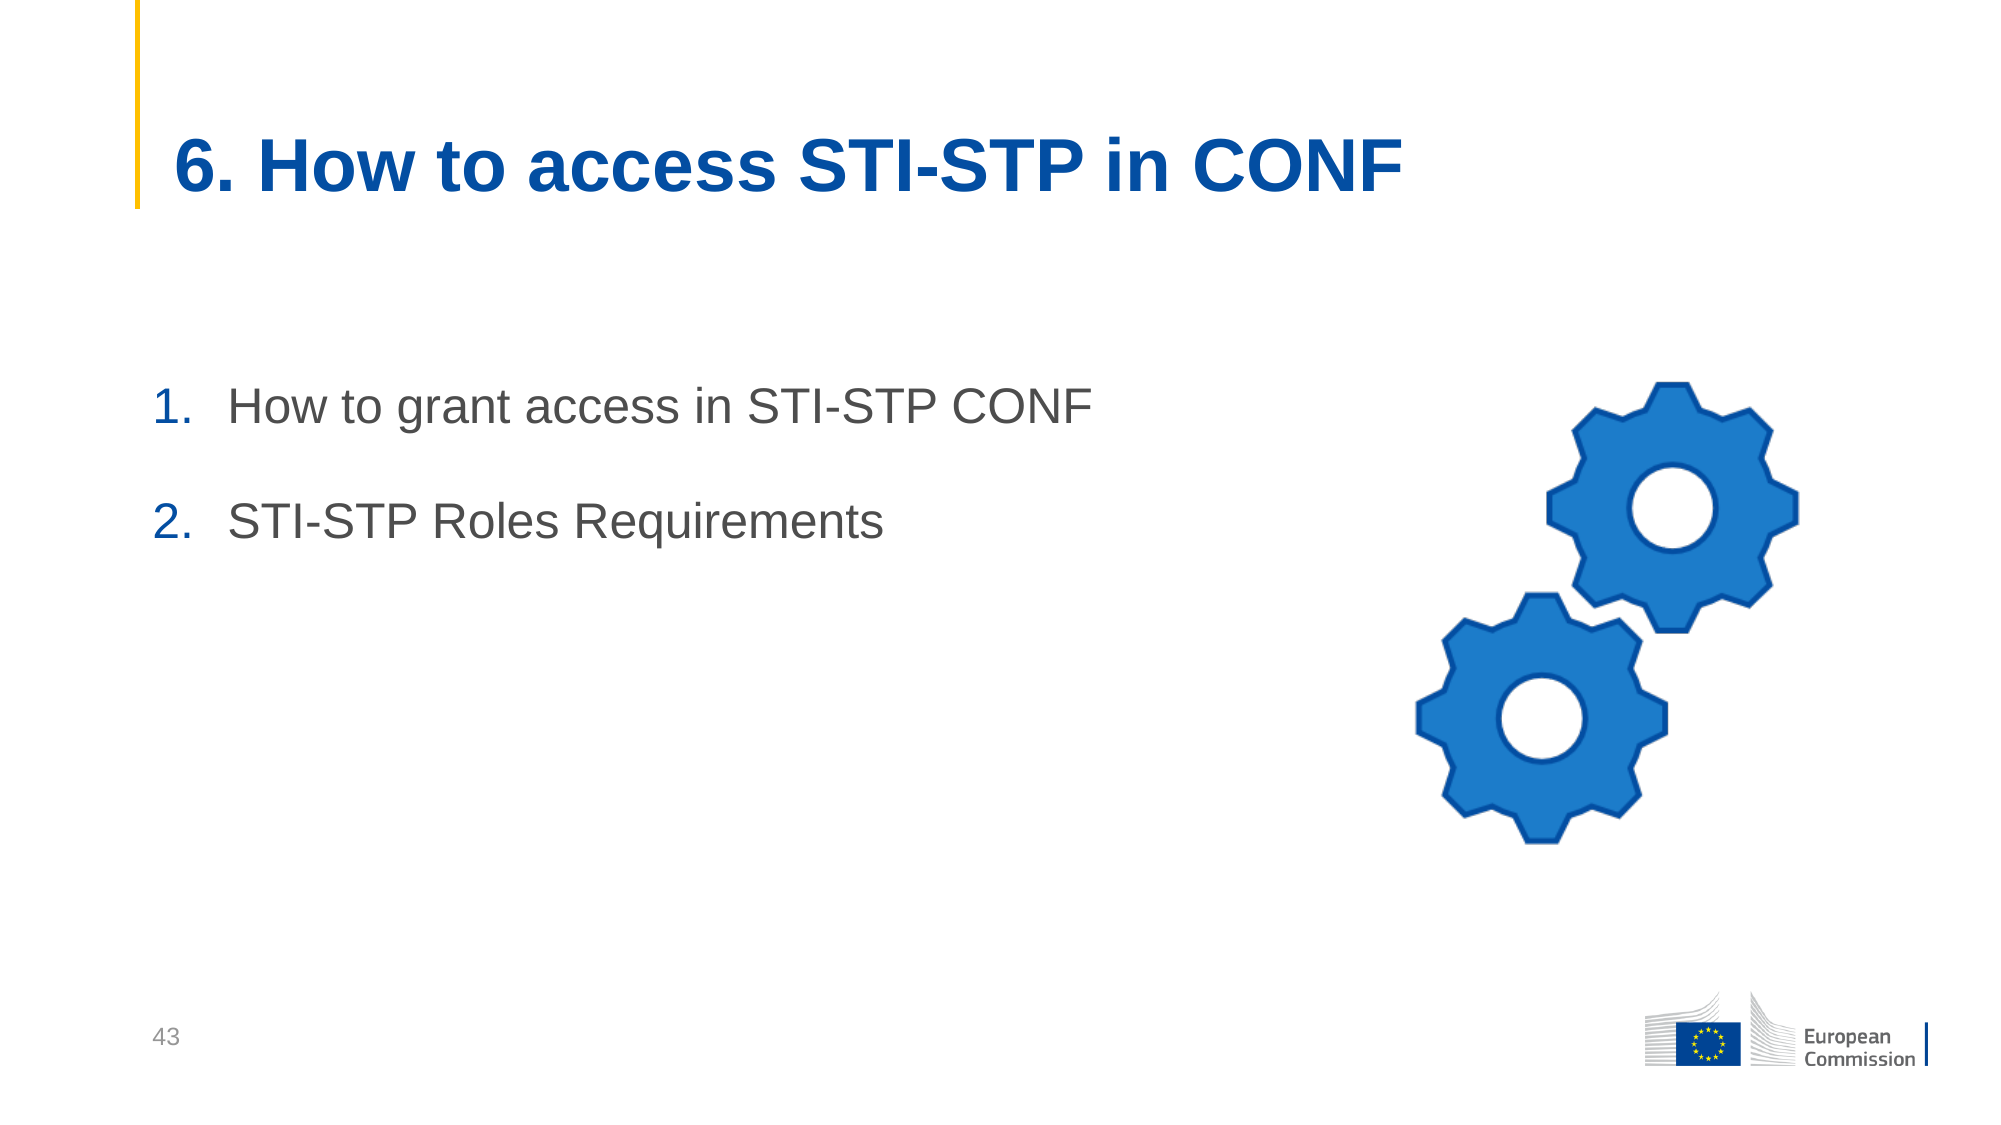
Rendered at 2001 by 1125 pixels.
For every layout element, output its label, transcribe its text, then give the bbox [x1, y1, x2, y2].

text_box 6. How to access STI-STP in CONF [159, 79, 1885, 208]
picture [1330, 336, 1885, 891]
slide_number 43 [137, 1005, 588, 1066]
list How to grant access in STI-STP CONF STI-STP Roles Requirements [137, 336, 1330, 578]
picture [1645, 991, 1928, 1066]
